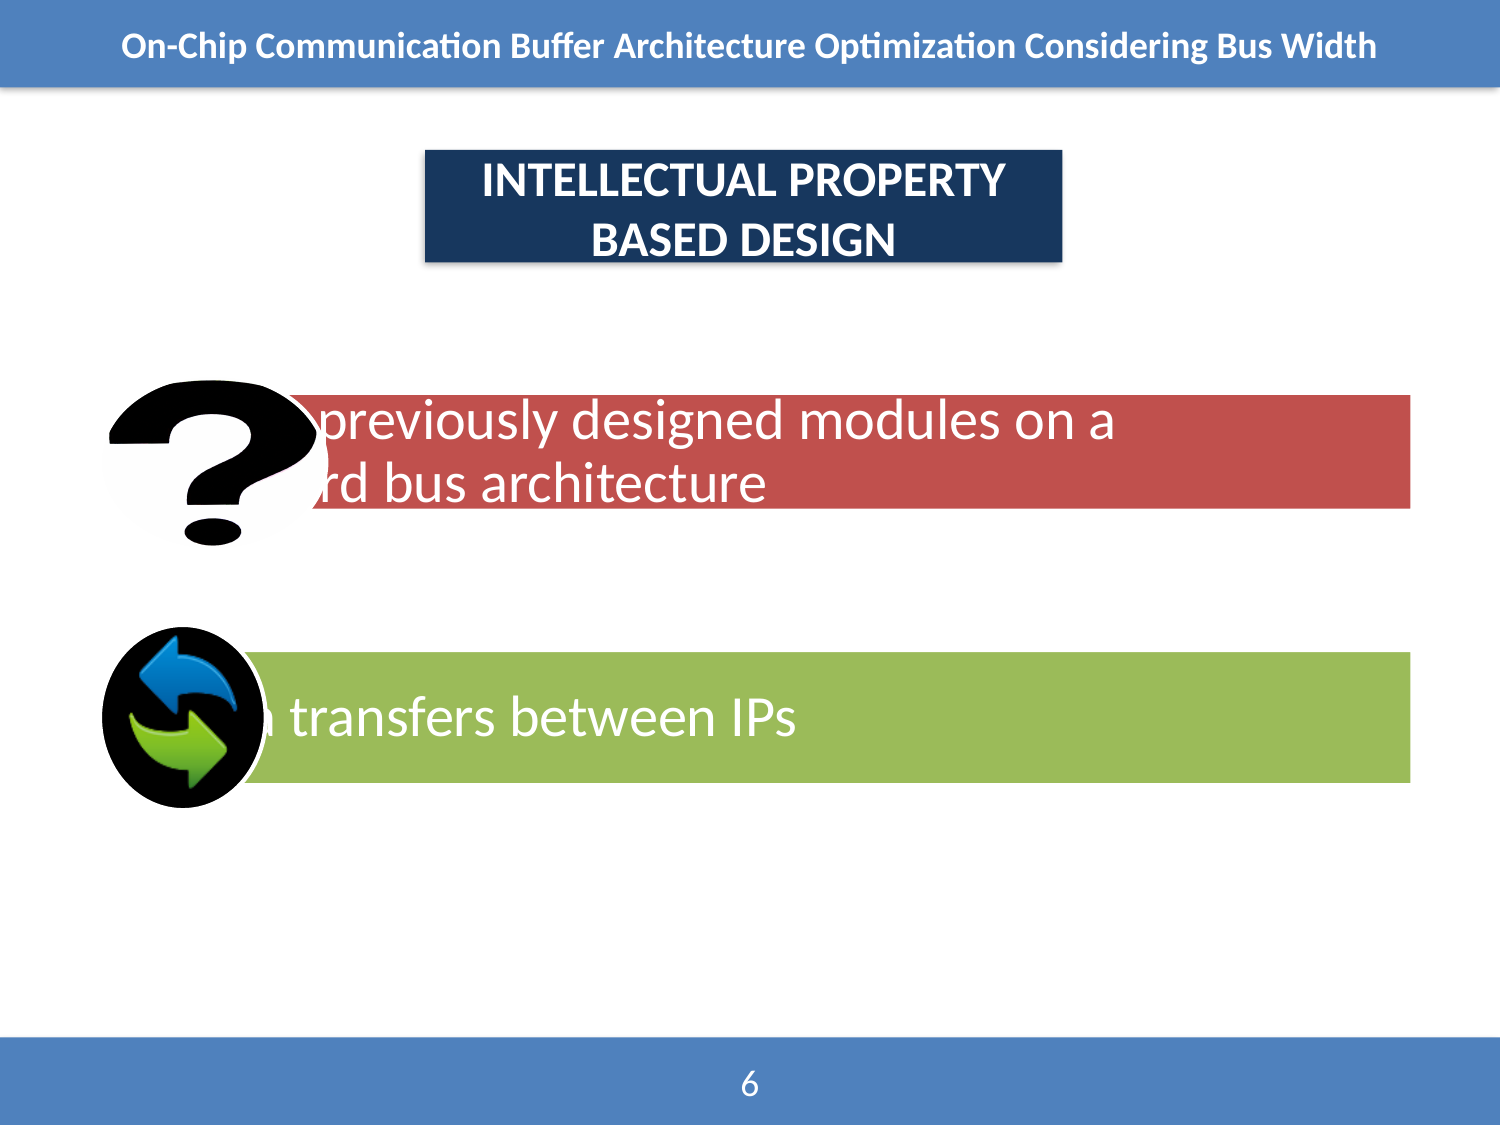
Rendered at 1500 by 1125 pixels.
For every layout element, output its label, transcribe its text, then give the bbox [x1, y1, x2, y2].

text_box INTELLECTUAL PROPERTY BASED DESIGN [423, 148, 1065, 265]
text_box 6 [0, 1035, 1500, 1125]
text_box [99, 337, 1413, 1001]
text_box On-Chip Communication Buffer Architecture Optimization Considering Bus Width [0, 0, 1500, 89]
